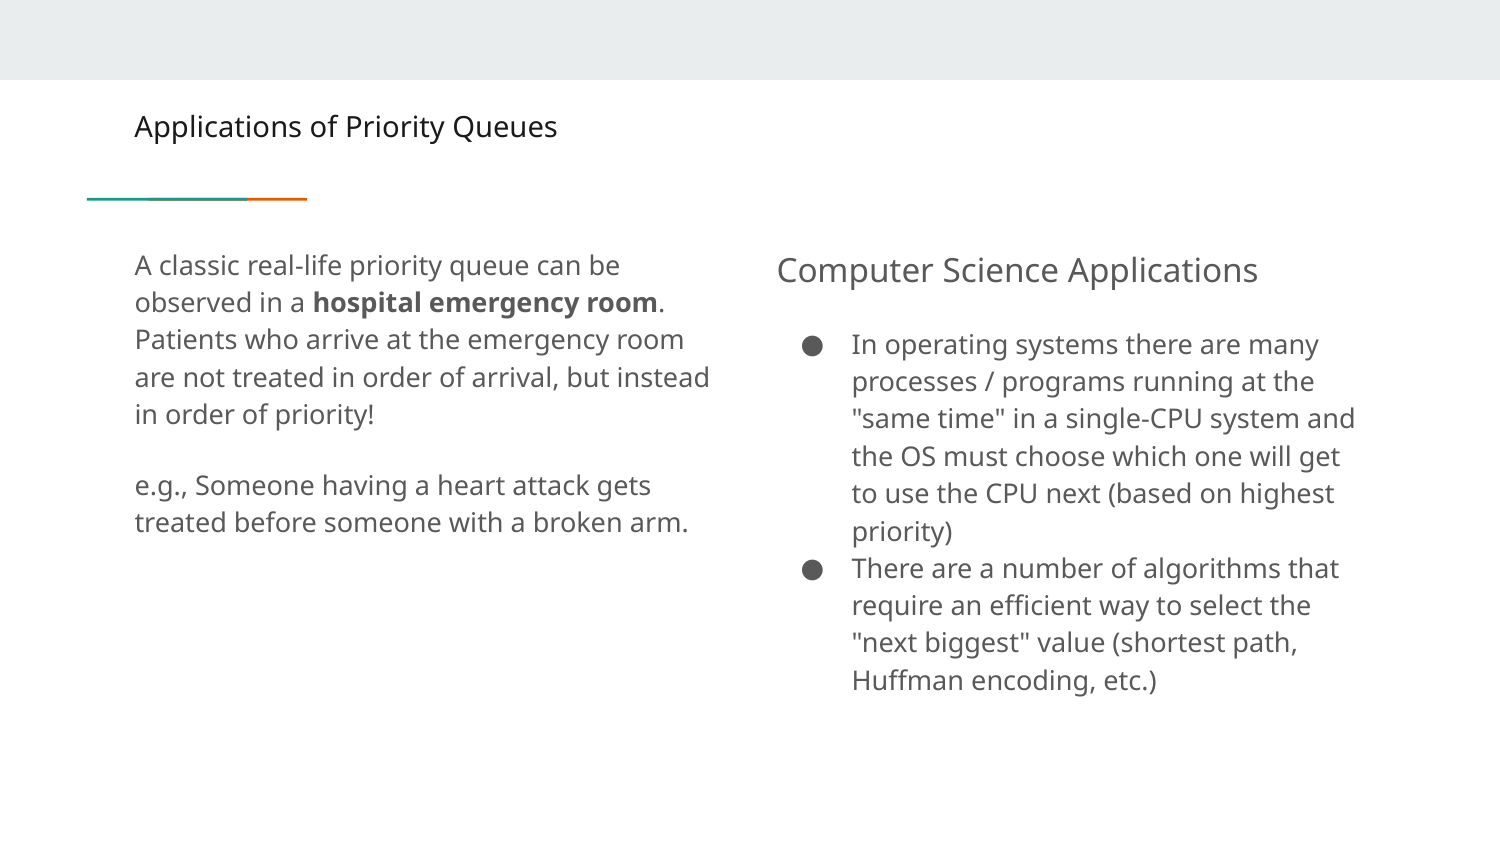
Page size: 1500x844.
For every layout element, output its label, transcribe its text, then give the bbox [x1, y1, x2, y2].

list A classic real-life priority queue can be observed in a hospital emergency room. Patients who arrive at the emergency room are not treated in order of arrival, but instead in order of priority! e.g., Someone having a heart attack gets treated before someone with a broken arm. [119, 228, 739, 712]
list Computer Science Applications In operating systems there are many processes / programs running at the "same time" in a single-CPU system and the OS must choose which one will get to use the CPU next (based on highest priority) There are a number of algorithms that require an efficient way to select the "next biggest" value (shortest path, Huffman encoding, etc.) [761, 228, 1381, 712]
title Applications of Priority Queues [119, 93, 1381, 182]
